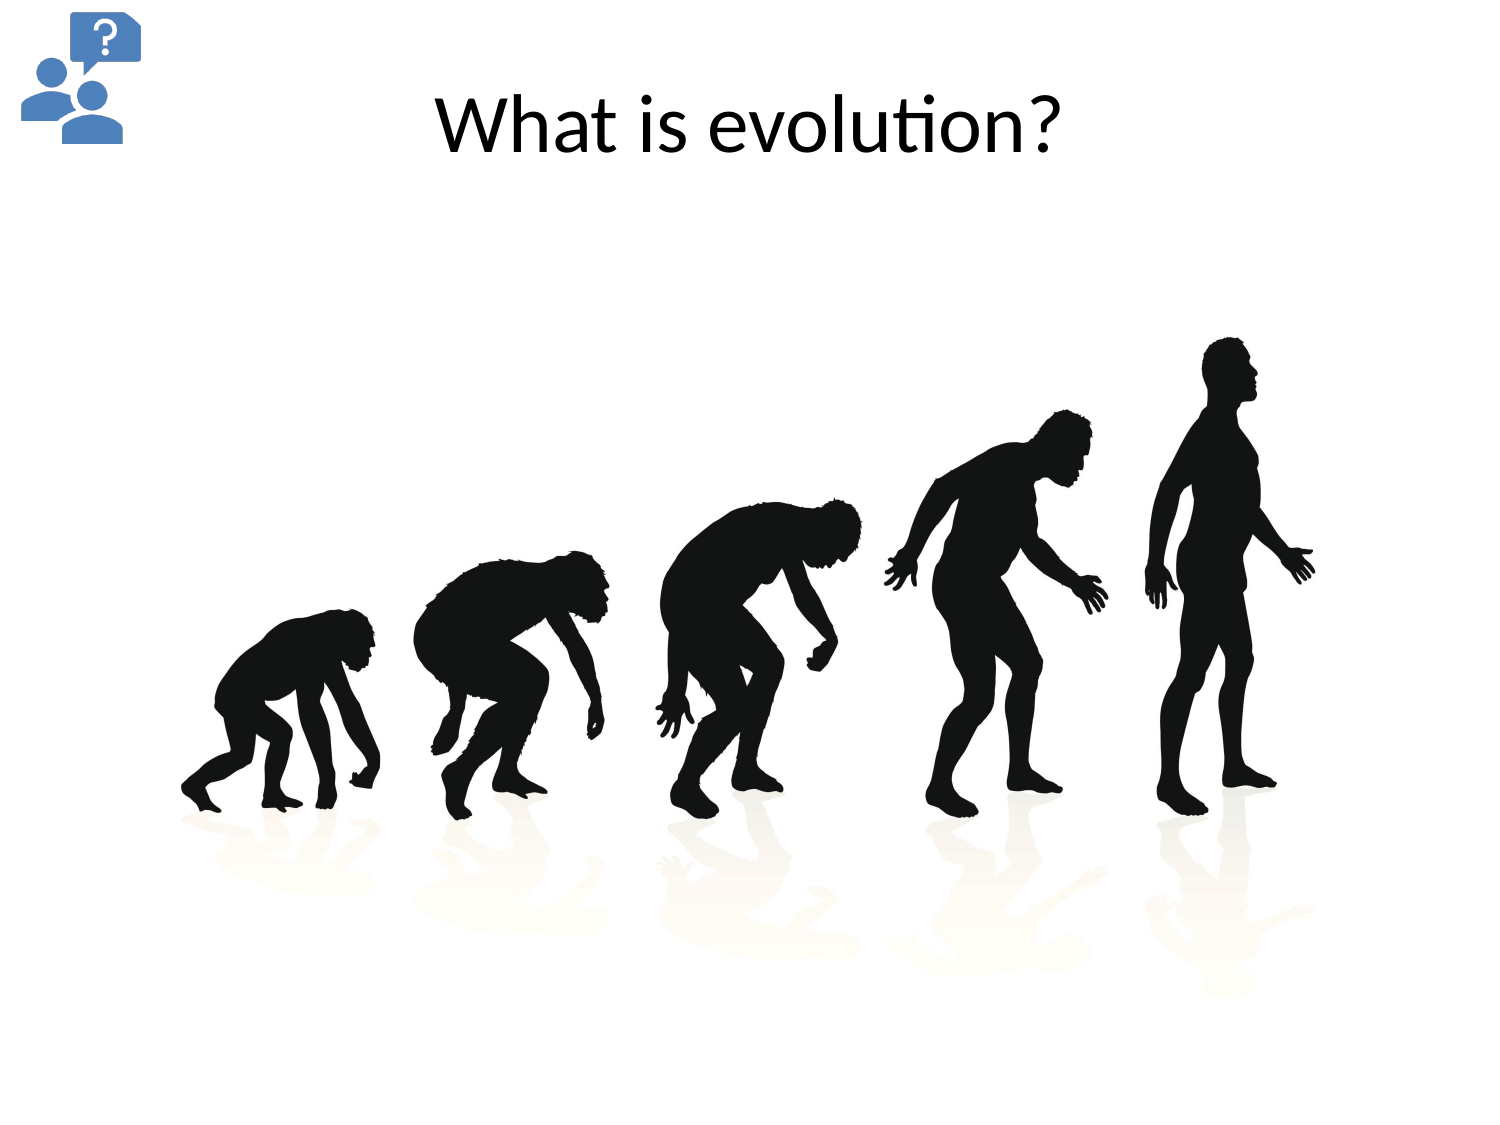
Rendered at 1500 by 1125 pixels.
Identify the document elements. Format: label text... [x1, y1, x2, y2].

text_box [0, 0, 162, 157]
text_box What is evolution? [74, 61, 1426, 177]
picture [180, 336, 1316, 999]
